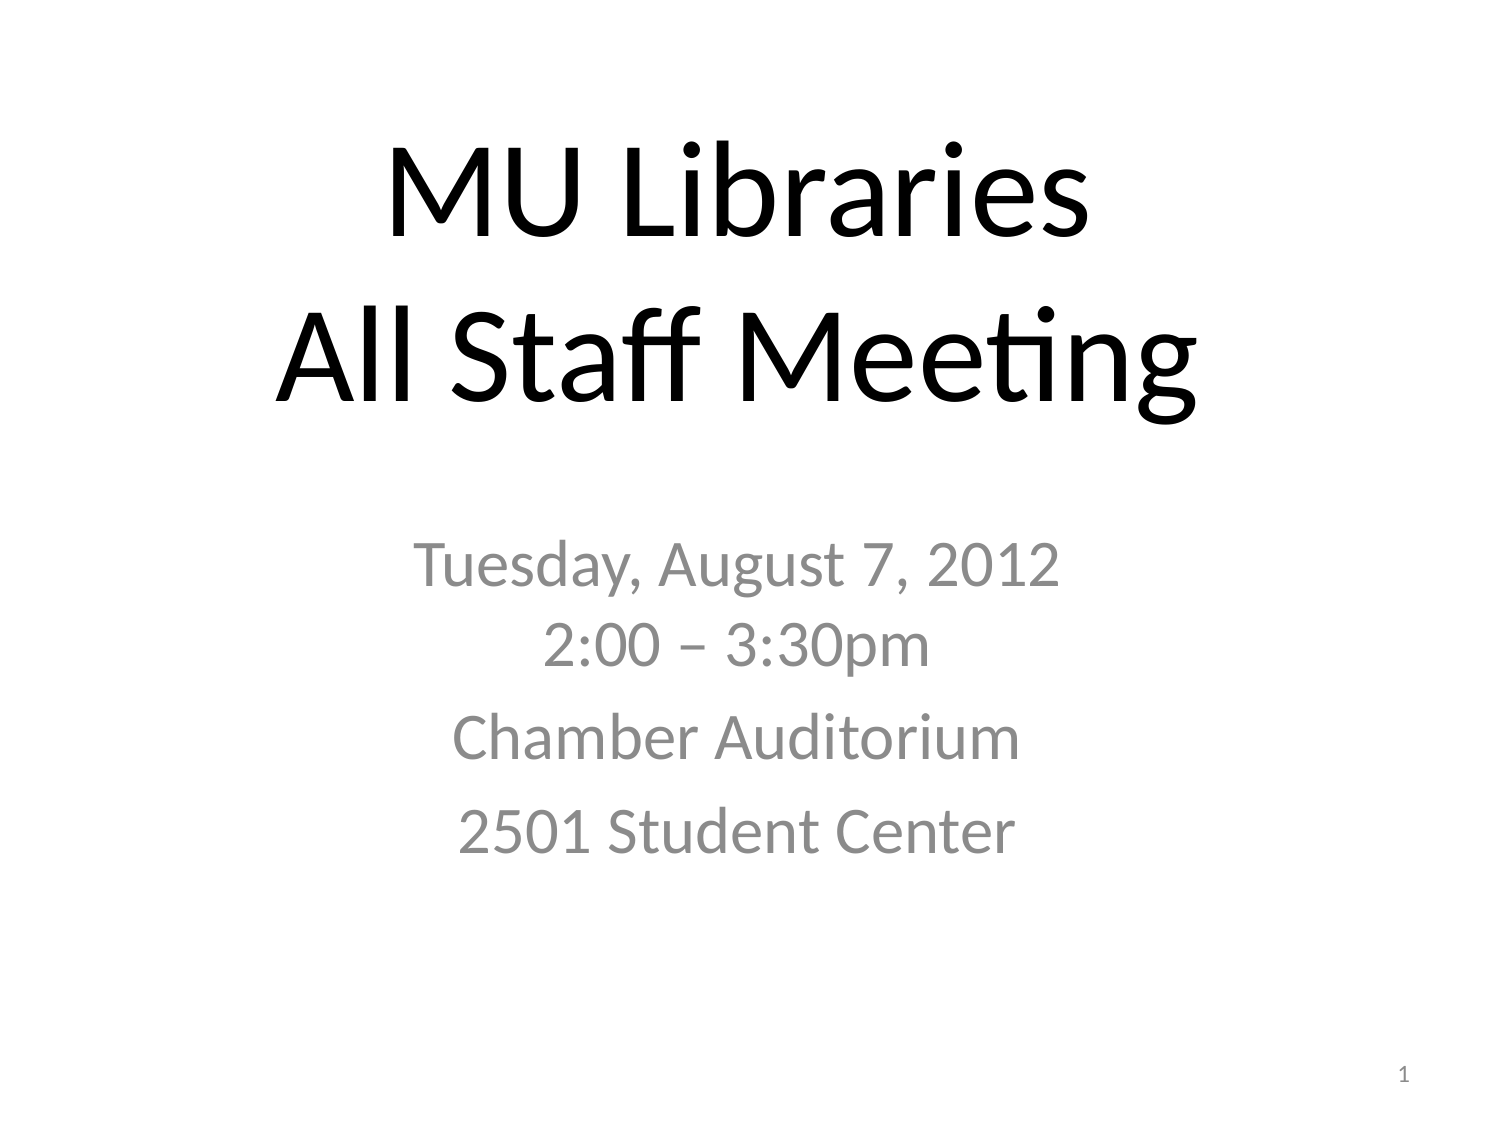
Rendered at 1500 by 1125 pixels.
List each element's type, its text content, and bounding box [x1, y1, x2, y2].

slide_number 1 [1074, 1042, 1425, 1103]
title MU Libraries All Staff Meeting [112, 75, 1363, 454]
subtitle Tuesday, August 7, 2012 2:00 – 3:30pm Chamber Auditorium 2501 Student Center [212, 512, 1263, 800]
